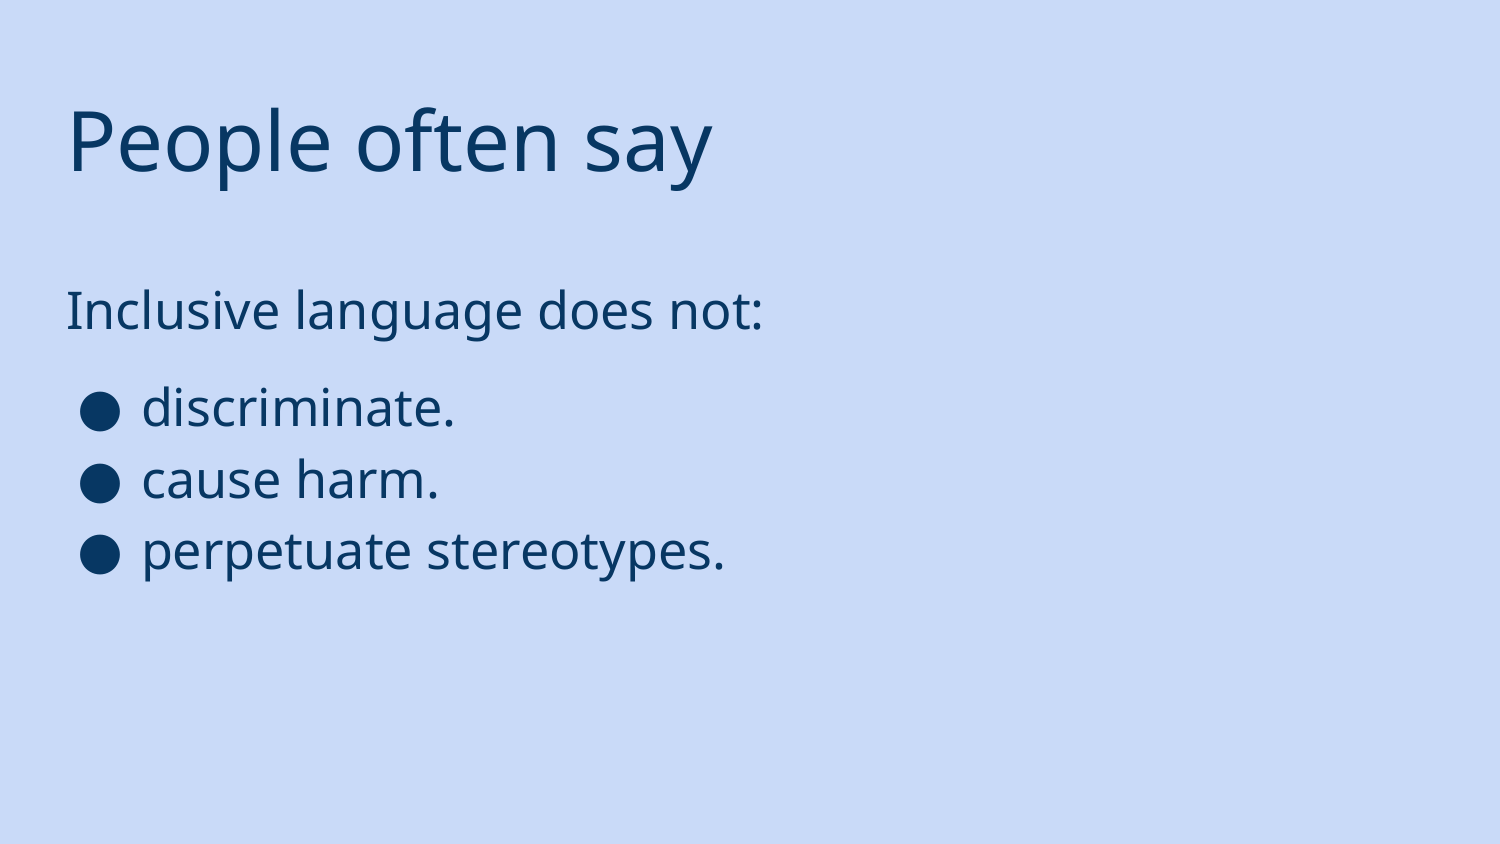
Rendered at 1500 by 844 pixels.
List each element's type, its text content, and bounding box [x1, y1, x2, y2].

list Inclusive language does not: discriminate. cause harm. perpetuate stereotypes. [51, 253, 1449, 814]
title People often say [51, 72, 1449, 167]
